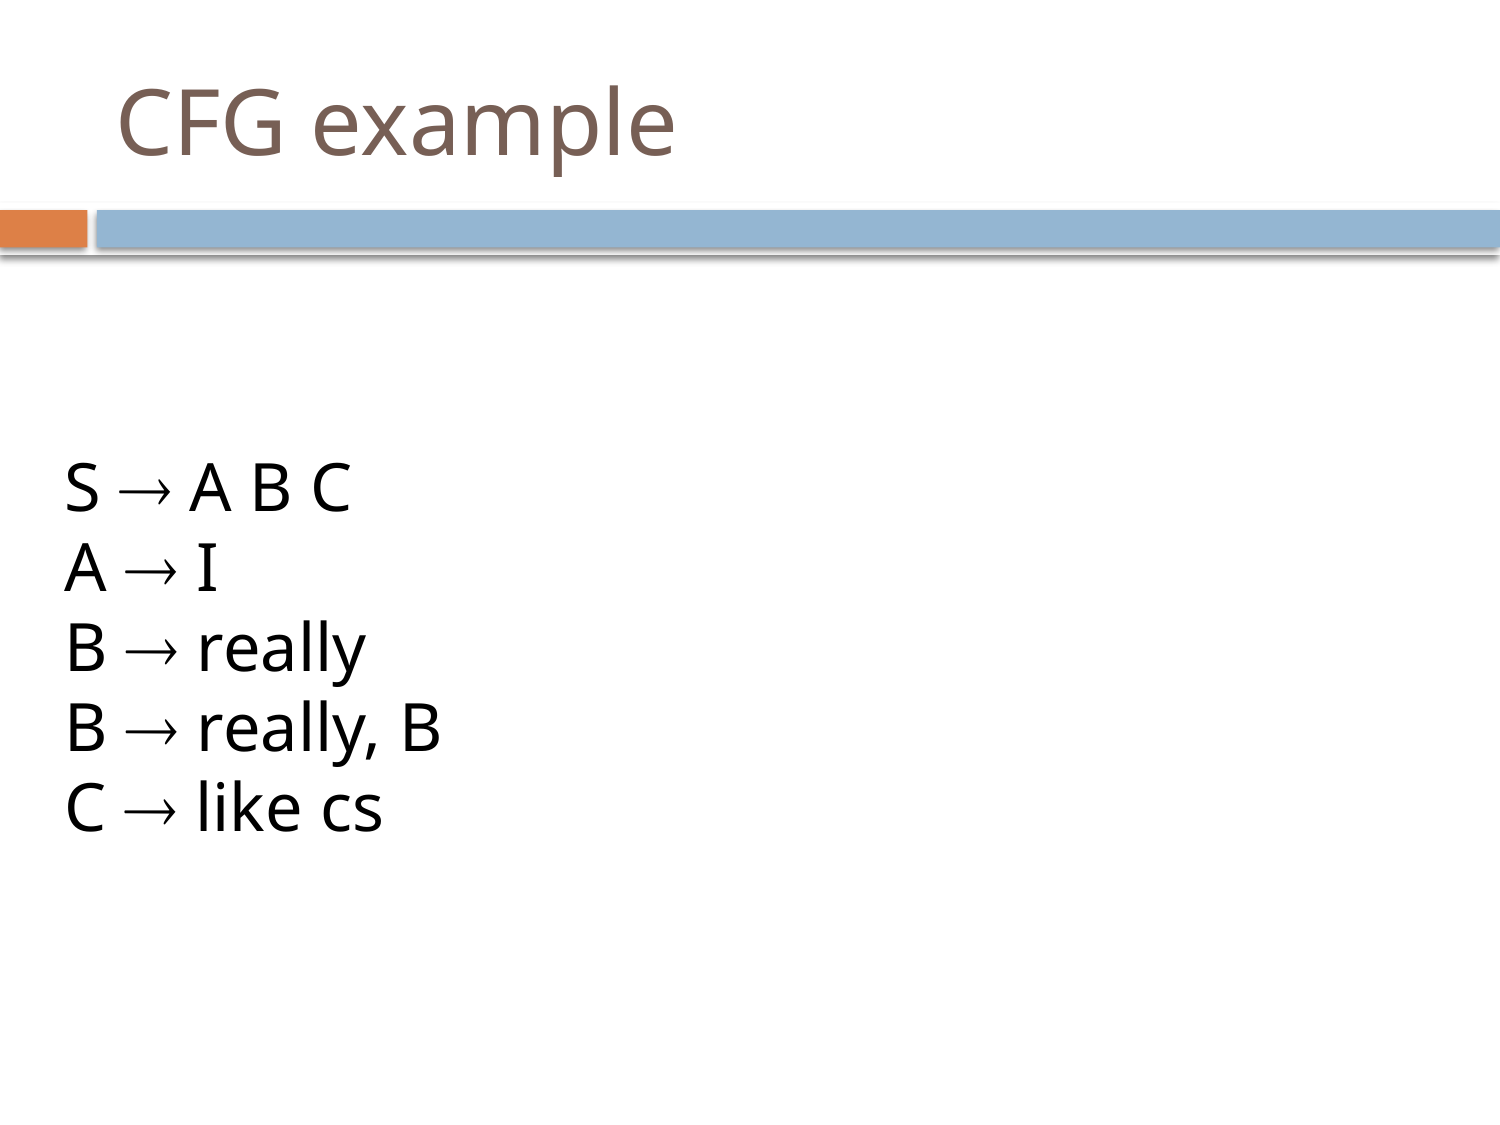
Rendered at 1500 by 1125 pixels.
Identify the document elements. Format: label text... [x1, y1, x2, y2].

text_box S  A B C A  I B  really B  really, B C  like cs [49, 437, 535, 852]
title CFG example [100, 37, 1438, 200]
